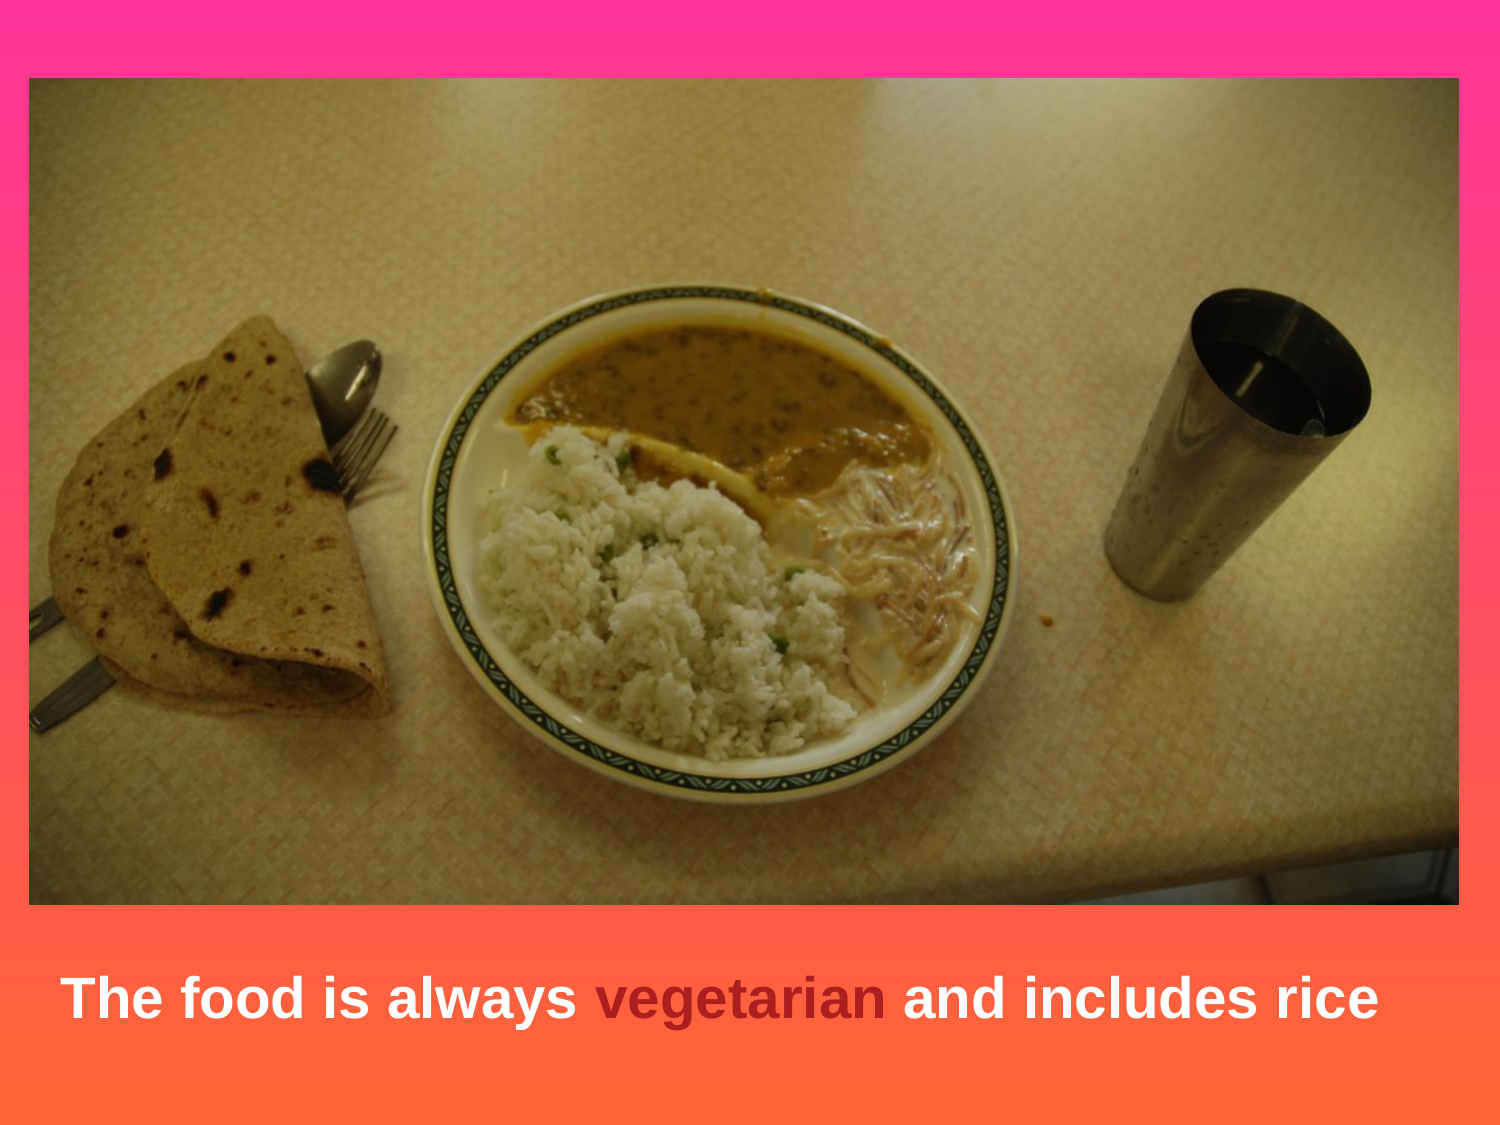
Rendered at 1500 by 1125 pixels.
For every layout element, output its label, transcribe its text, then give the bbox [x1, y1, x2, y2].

text_box The food is always vegetarian and includes rice [29, 952, 1412, 1038]
picture [28, 77, 1460, 906]
